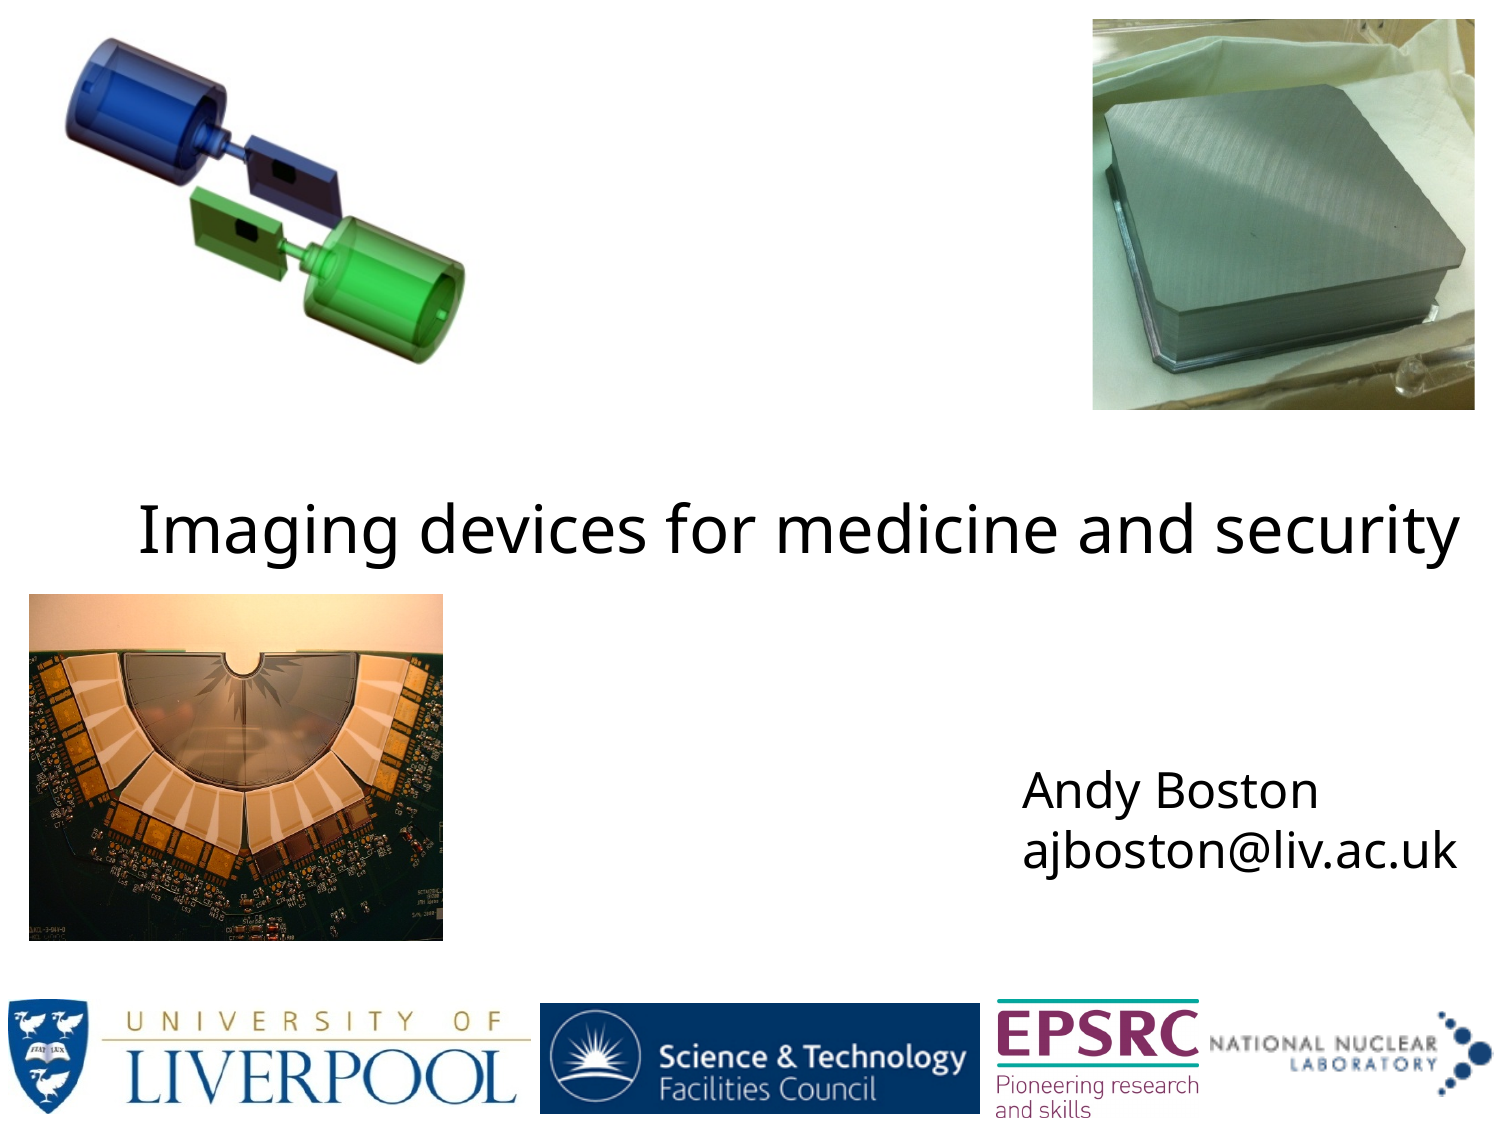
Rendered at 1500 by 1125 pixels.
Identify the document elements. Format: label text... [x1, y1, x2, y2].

title Imaging devices for medicine and security [100, 432, 1500, 622]
picture [29, 594, 444, 941]
text_box Andy Boston ajboston@liv.ac.uk [1007, 751, 1487, 887]
picture [1210, 1011, 1495, 1097]
picture [18, 23, 491, 421]
picture [996, 999, 1200, 1118]
picture [540, 1003, 980, 1114]
picture [1092, 18, 1475, 410]
picture [8, 999, 531, 1114]
